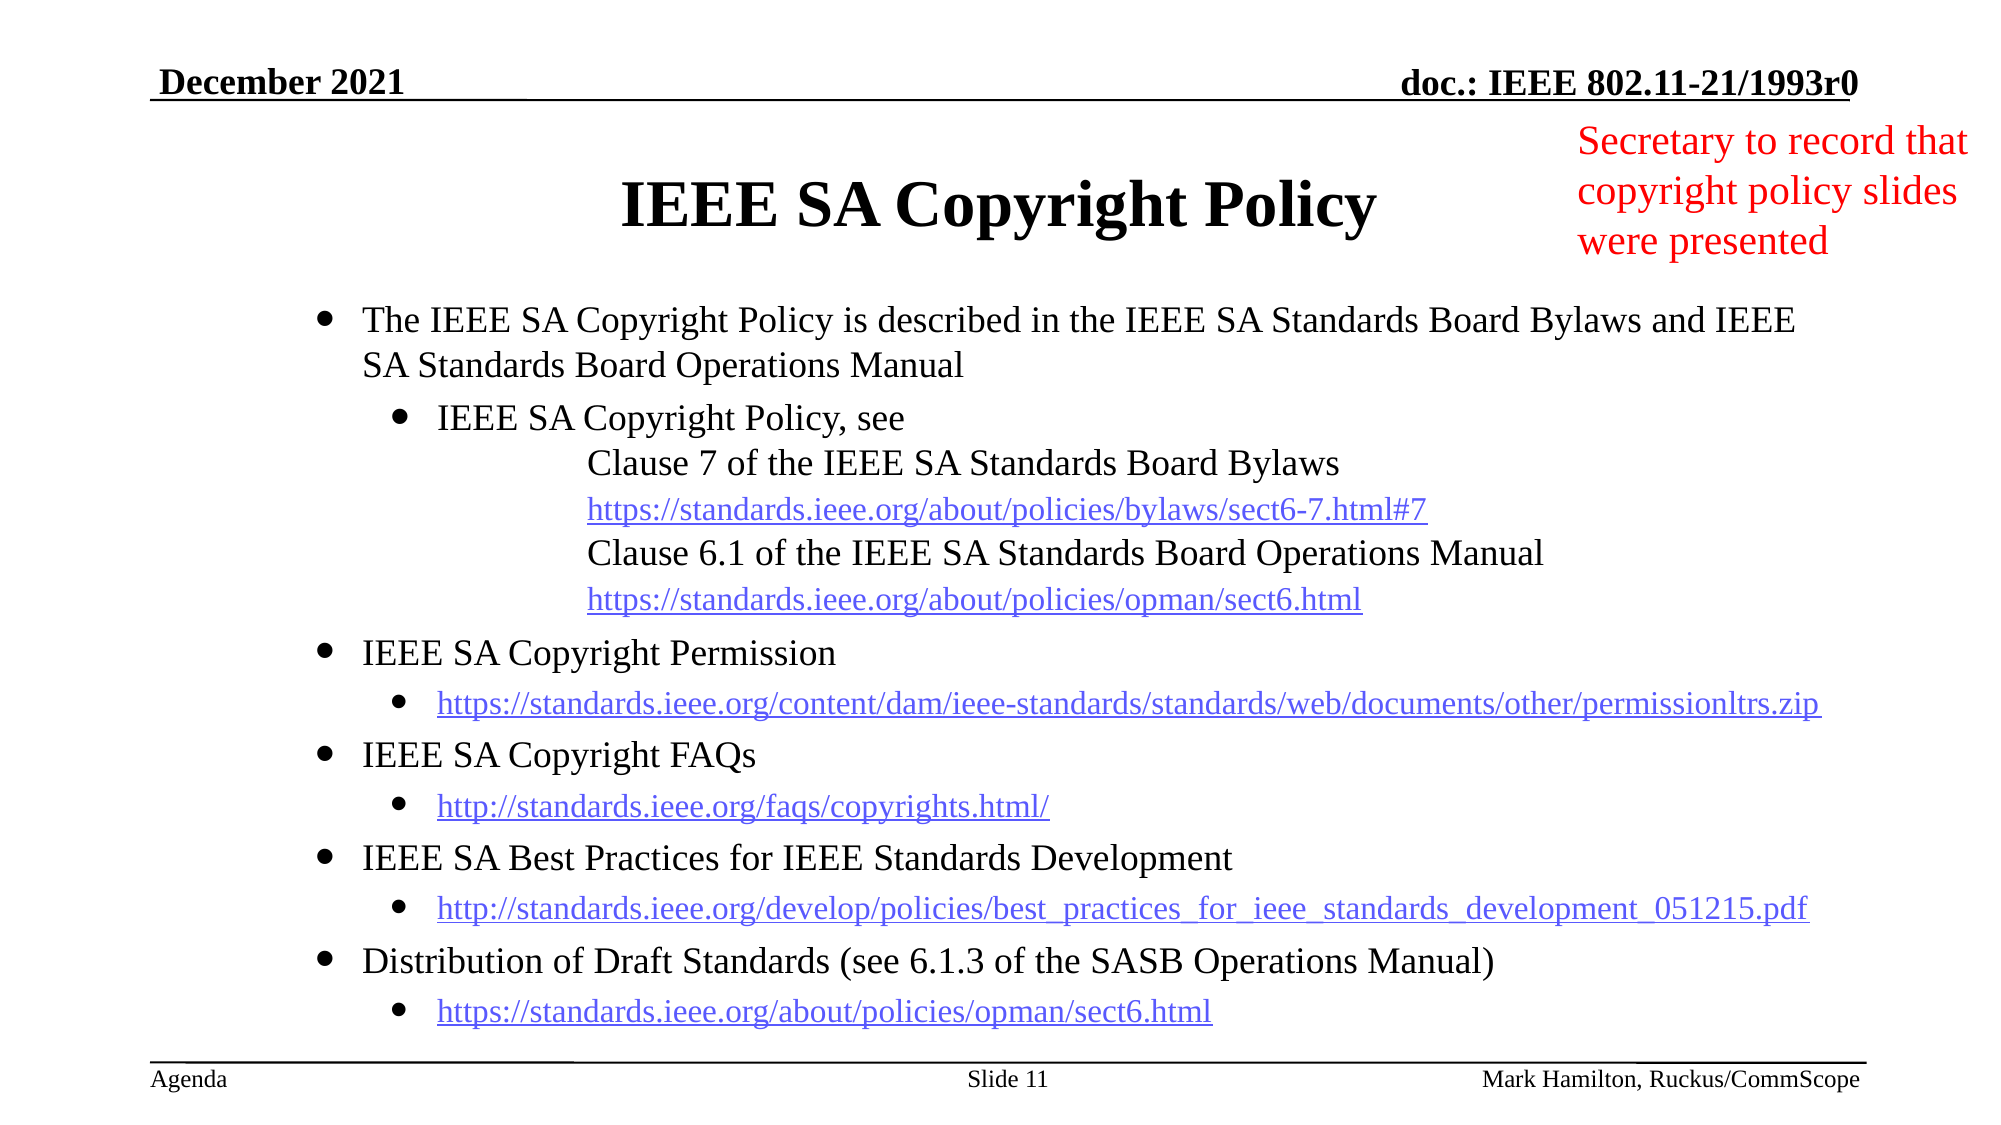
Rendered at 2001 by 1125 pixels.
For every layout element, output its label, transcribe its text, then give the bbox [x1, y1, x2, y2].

slide_number Slide 11 [950, 1061, 1067, 1123]
list The IEEE SA Copyright Policy is described in the IEEE SA Standards Board Bylaws and IEEE SA Standards Board Operations Manual IEEE SA Copyright Policy, see Clause 7 of the IEEE SA Standards Board Bylaws https://standards.ieee.org/about/policies/bylaws/sect6-7.html#7 Clause 6.1 of the IEEE SA Standards Board Operations Manual https://standards.ieee.org/about/policies/opman/sect6.html IEEE SA Copyright Permission https://standards.ieee.org/content/dam/ieee-standards/standards/web/documents/other/permissionltrs.zip IEEE SA Copyright FAQs http://standards.ieee.org/faqs/copyrights.html/ IEEE SA Best Practices for IEEE Standards Development http://standards.ieee.org/develop/policies/best_practices_for_ieee_standards_development_051215.pdf Distribution of Draft Standards (see 6.1.3 of the SASB Operations Manual) https://standards.ieee.org/about/policies/opman/sect6.html [149, 287, 1850, 1063]
text_box Secretary to record that copyright policy slides were presented [1562, 104, 1988, 270]
title IEEE SA Copyright Policy [149, 112, 1850, 287]
